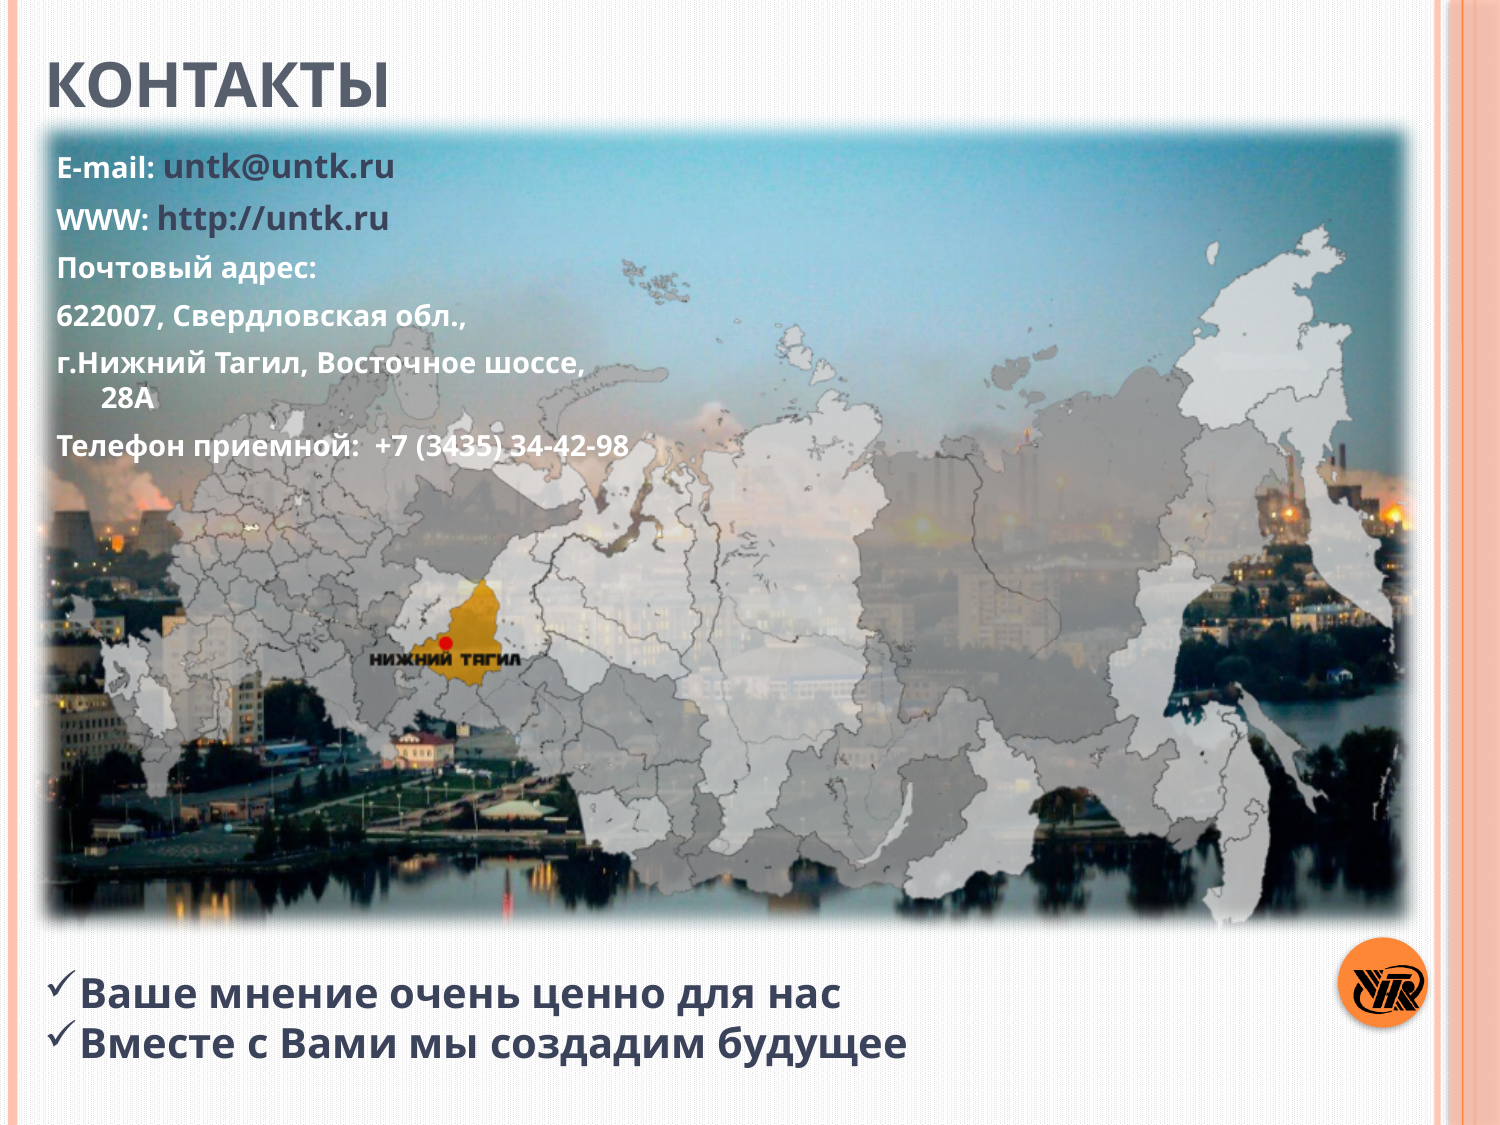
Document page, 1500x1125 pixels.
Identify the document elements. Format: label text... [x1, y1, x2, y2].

title КОНТАКТЫ [29, 0, 1255, 112]
text_box Ваше мнение очень ценно для нас Вместе с Вами мы создадим будущее [29, 959, 1087, 1125]
picture [29, 113, 1424, 938]
picture [1352, 963, 1426, 1016]
